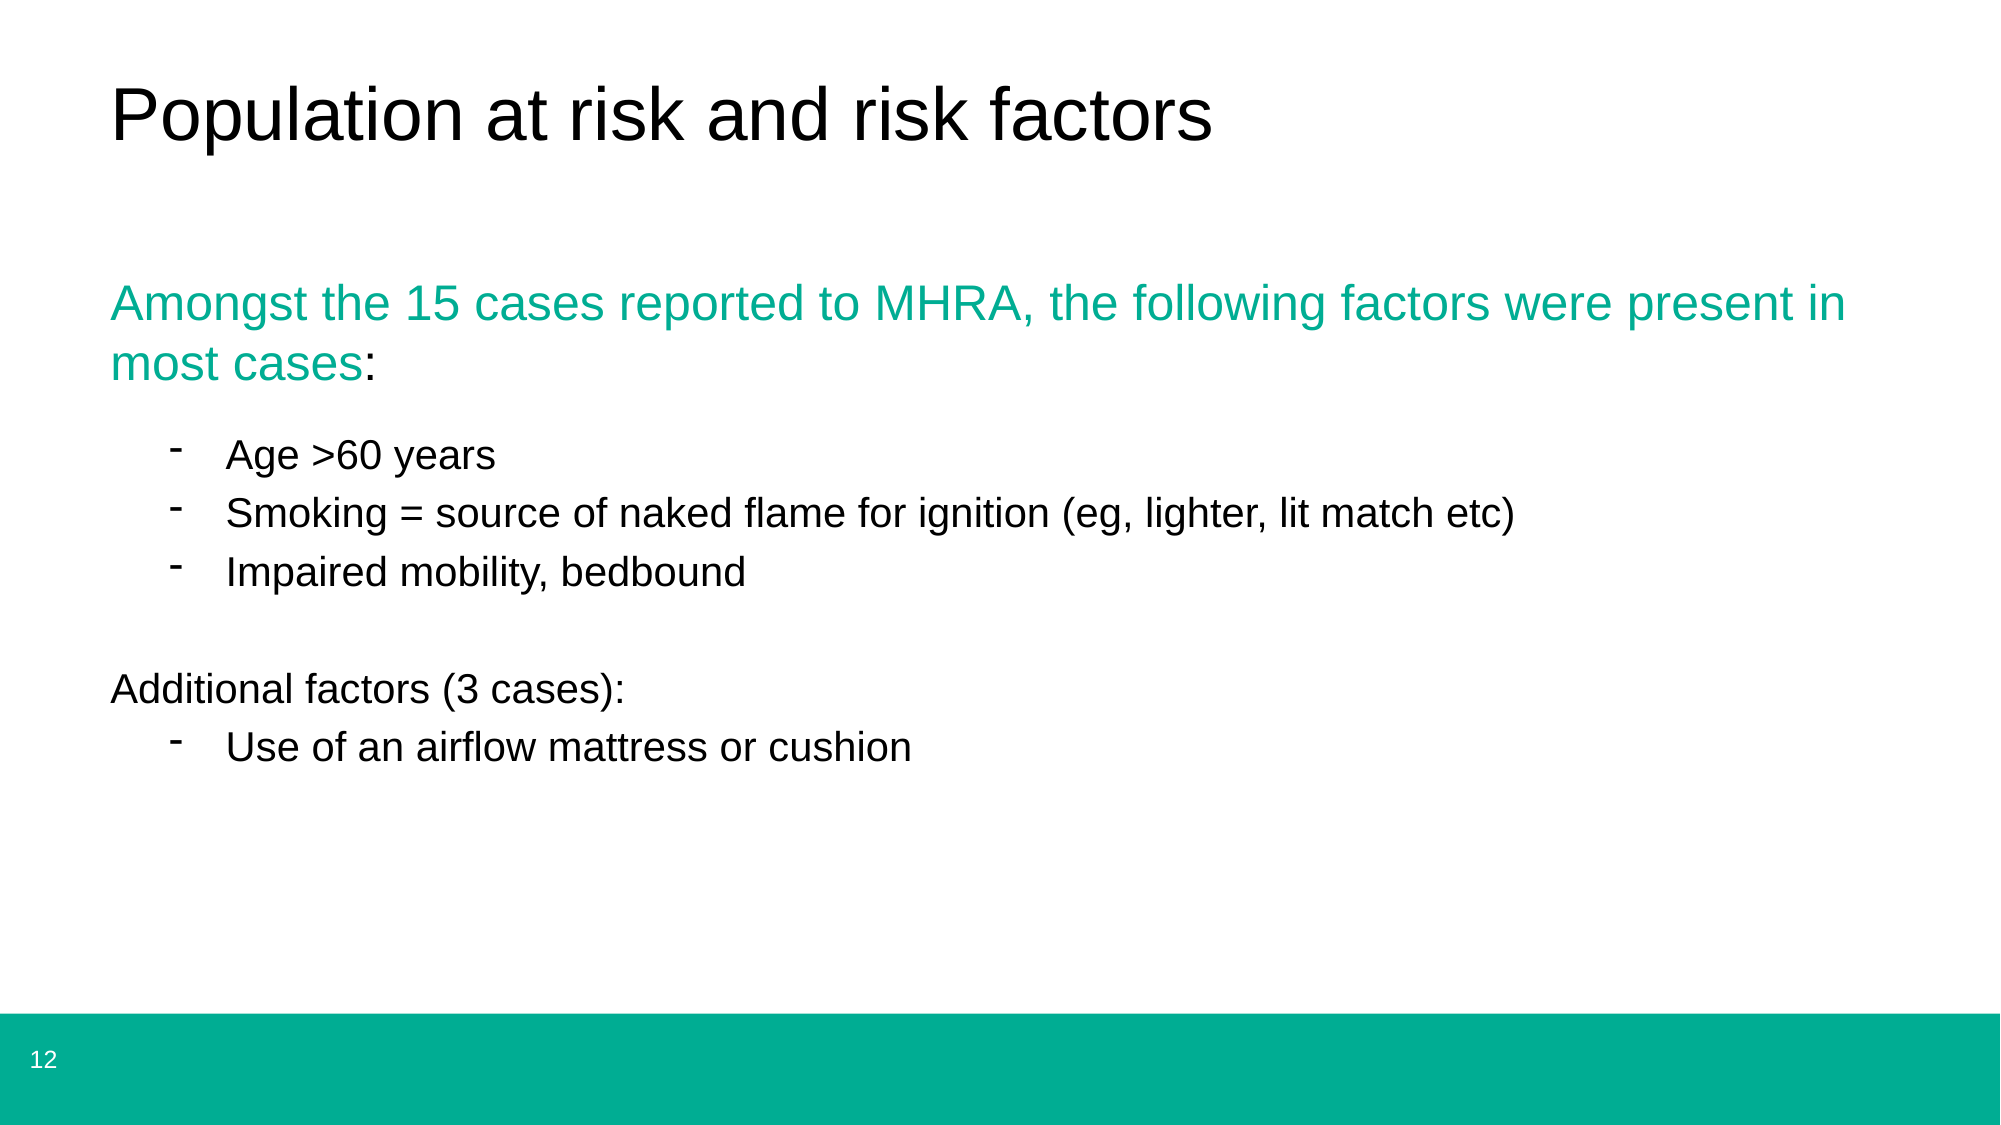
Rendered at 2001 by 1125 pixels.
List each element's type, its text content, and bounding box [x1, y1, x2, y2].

title Population at risk and risk factors [110, 65, 1906, 153]
text_box Amongst the 15 cases reported to MHRA, the following factors were present in most cases: Age >60 years Smoking = source of naked flame for ignition (eg, lighter, lit match etc) Impaired mobility, bedbound Additional factors (3 cases): Use of an airflow mattress or cushion [110, 270, 1887, 902]
